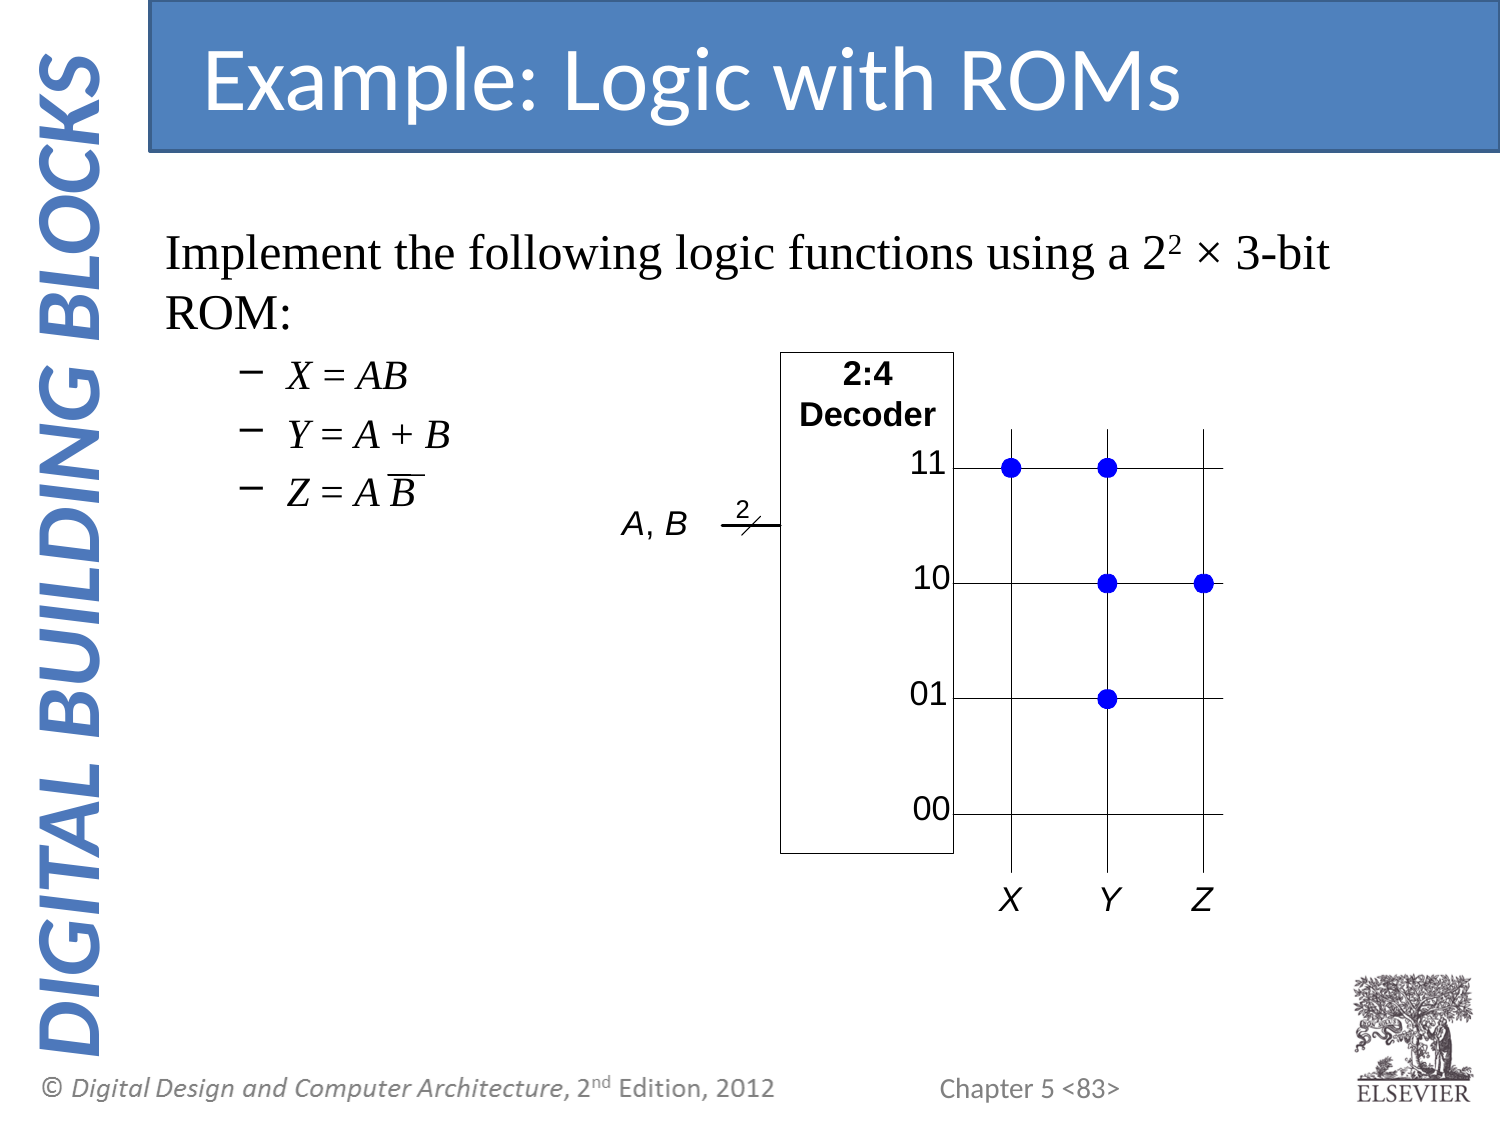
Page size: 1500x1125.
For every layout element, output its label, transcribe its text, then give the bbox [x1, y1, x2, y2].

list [562, 344, 1301, 931]
text_box Implement the following logic functions using a 22 × 3-bit ROM: X = AB Y = A + B Z = A B [150, 212, 1475, 1063]
picture [0, 0, 1500, 1125]
text_box Example: Logic with ROMs [187, 11, 1488, 136]
text_box [87, 174, 1413, 1025]
text_box [112, 200, 1438, 1050]
